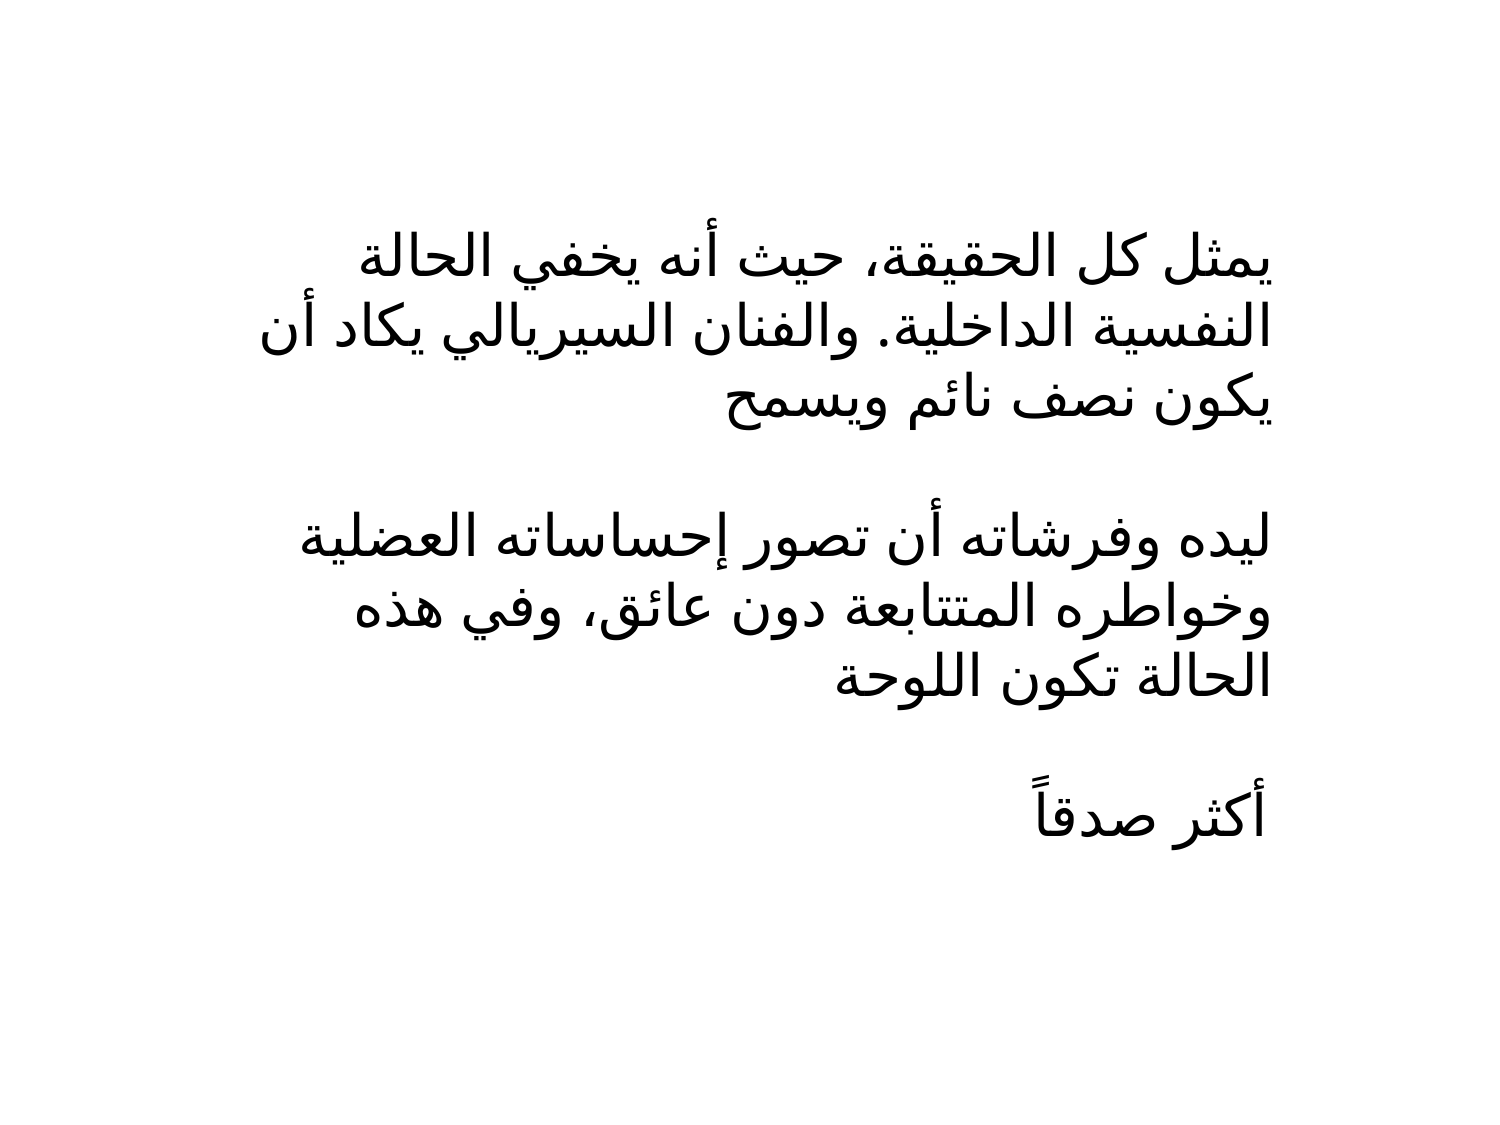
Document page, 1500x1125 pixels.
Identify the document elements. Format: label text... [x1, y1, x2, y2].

text_box يمثل كل الحقيقة، حيث أنه يخفي الحالة النفسية الداخلية. والفنان السيريالي يكاد أن يكون نصف نائم ويسمح ليده وفرشاته أن تصور إحساساته العضلية وخواطره المتتابعة دون عائق، وفي هذه الحالة تكون اللوحة أكثر صدقاً [222, 210, 1289, 856]
